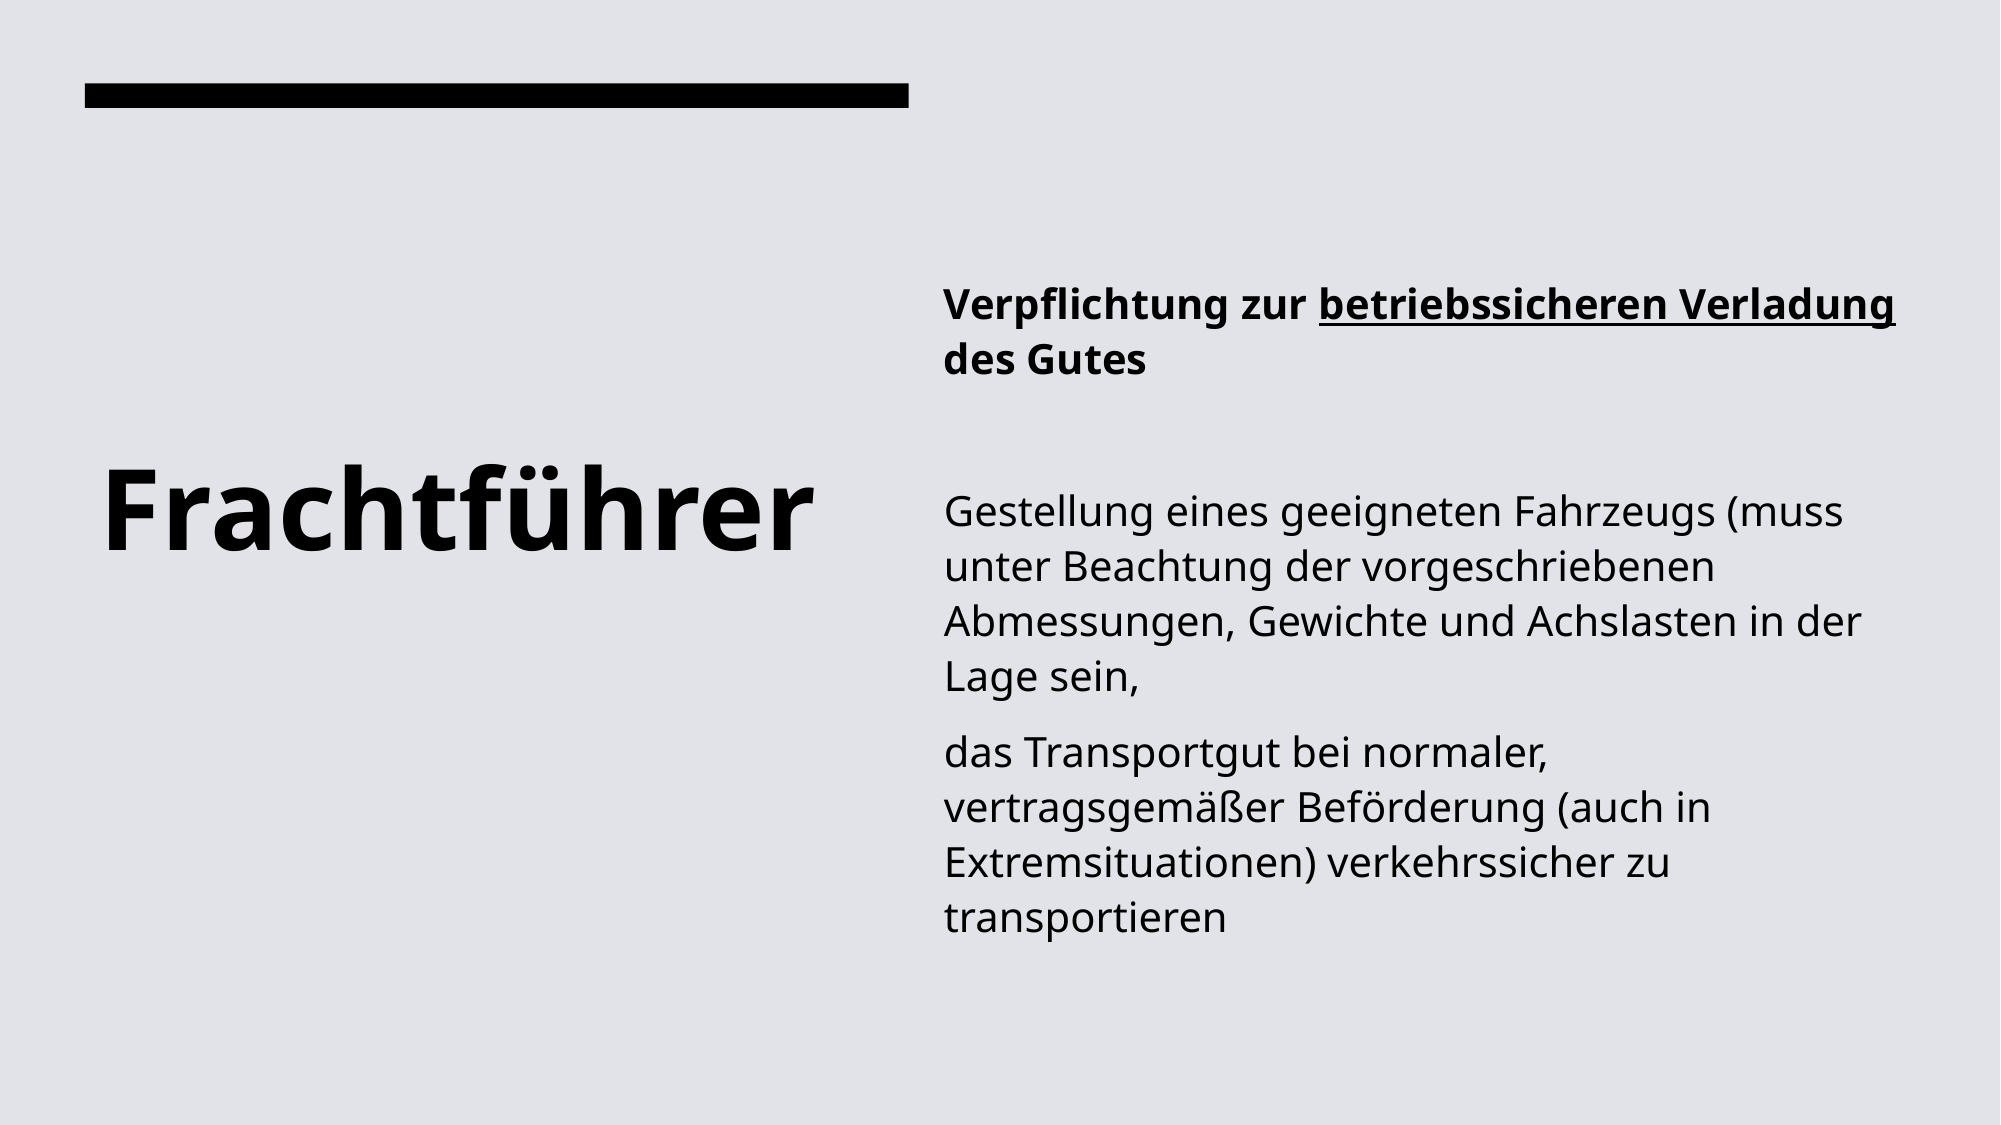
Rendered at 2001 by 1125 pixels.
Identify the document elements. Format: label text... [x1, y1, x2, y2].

title Frachtführer [84, 160, 909, 960]
list Verpflichtung zur betriebssicheren Verladung des Gutes Gestellung eines geeigneten Fahrzeugs (muss unter Beachtung der vorgeschriebenen Abmessungen, Gewichte und Achslasten in der Lage sein, das Transportgut bei normaler, vertragsgemäßer Beförderung (auch in Extremsituationen) verkehrssicher zu transportieren [928, 265, 1915, 1027]
